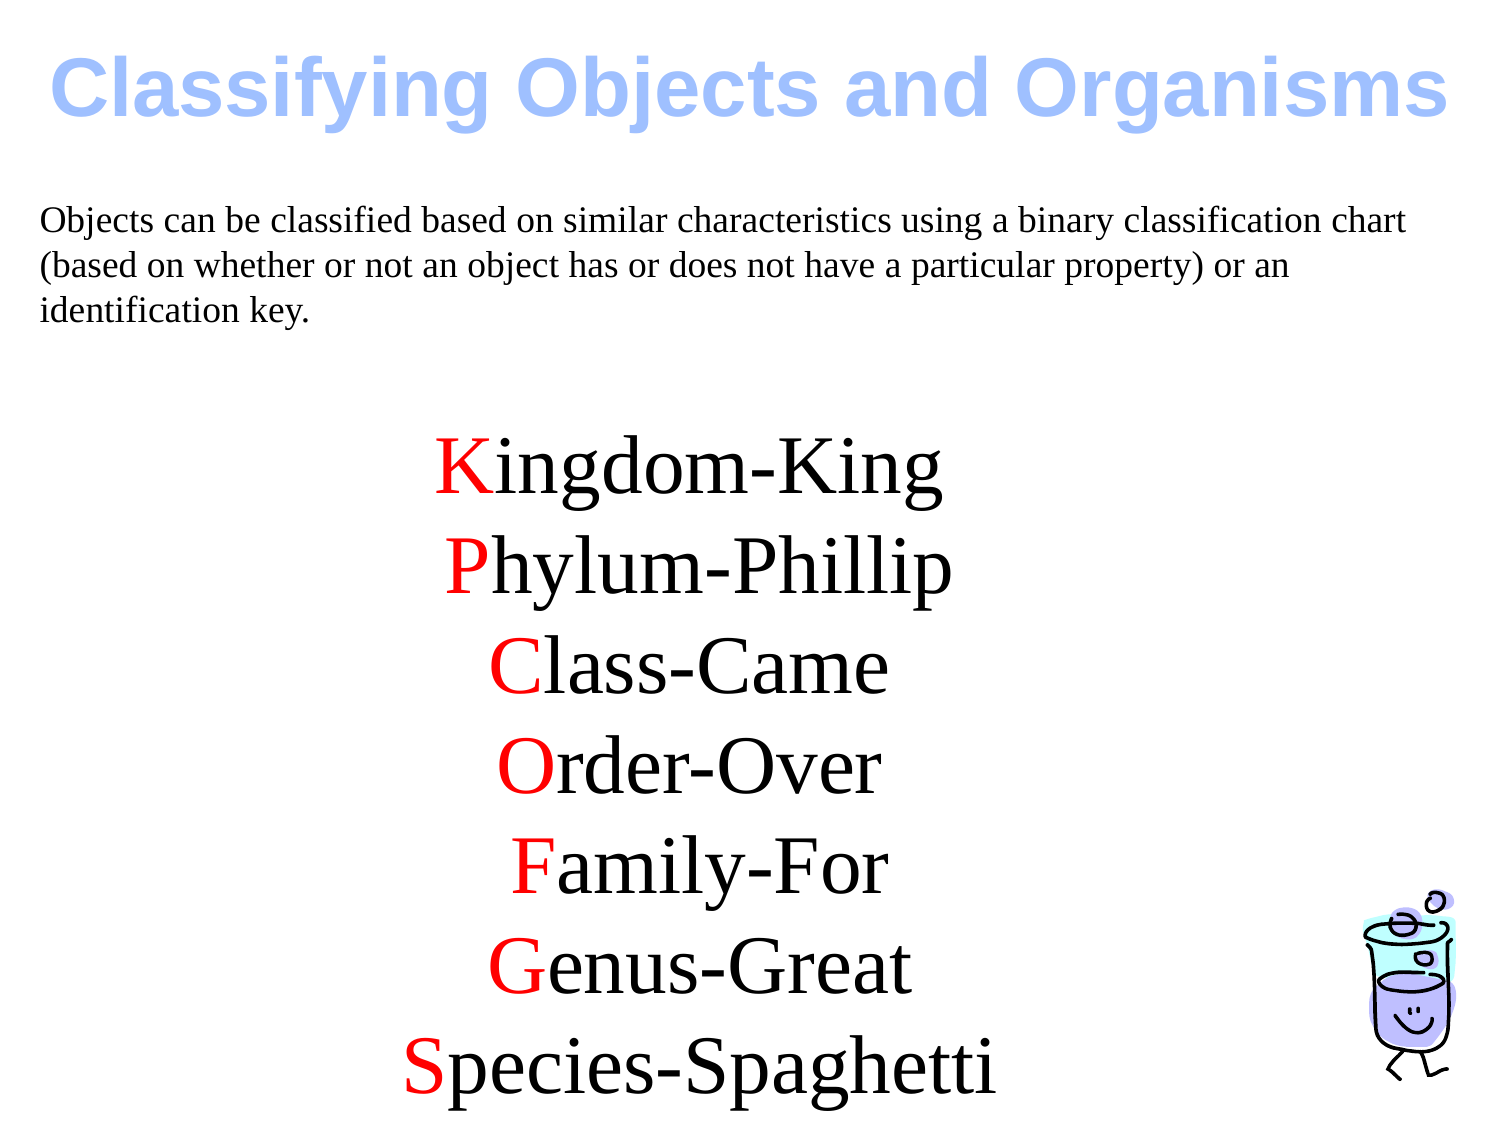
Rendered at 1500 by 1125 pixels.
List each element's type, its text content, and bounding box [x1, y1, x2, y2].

text_box Kingdom-King Phylum-Phillip Class-Came Order-Over Family-For Genus-Great Species-Spaghetti [37, 402, 1363, 1118]
text_box Objects can be classified based on similar characteristics using a binary classification chart (based on whether or not an object has or does not have a particular property) or an identification key. [24, 187, 1450, 338]
picture [1362, 887, 1458, 1082]
text_box Classifying Objects and Organisms [0, 25, 1500, 141]
